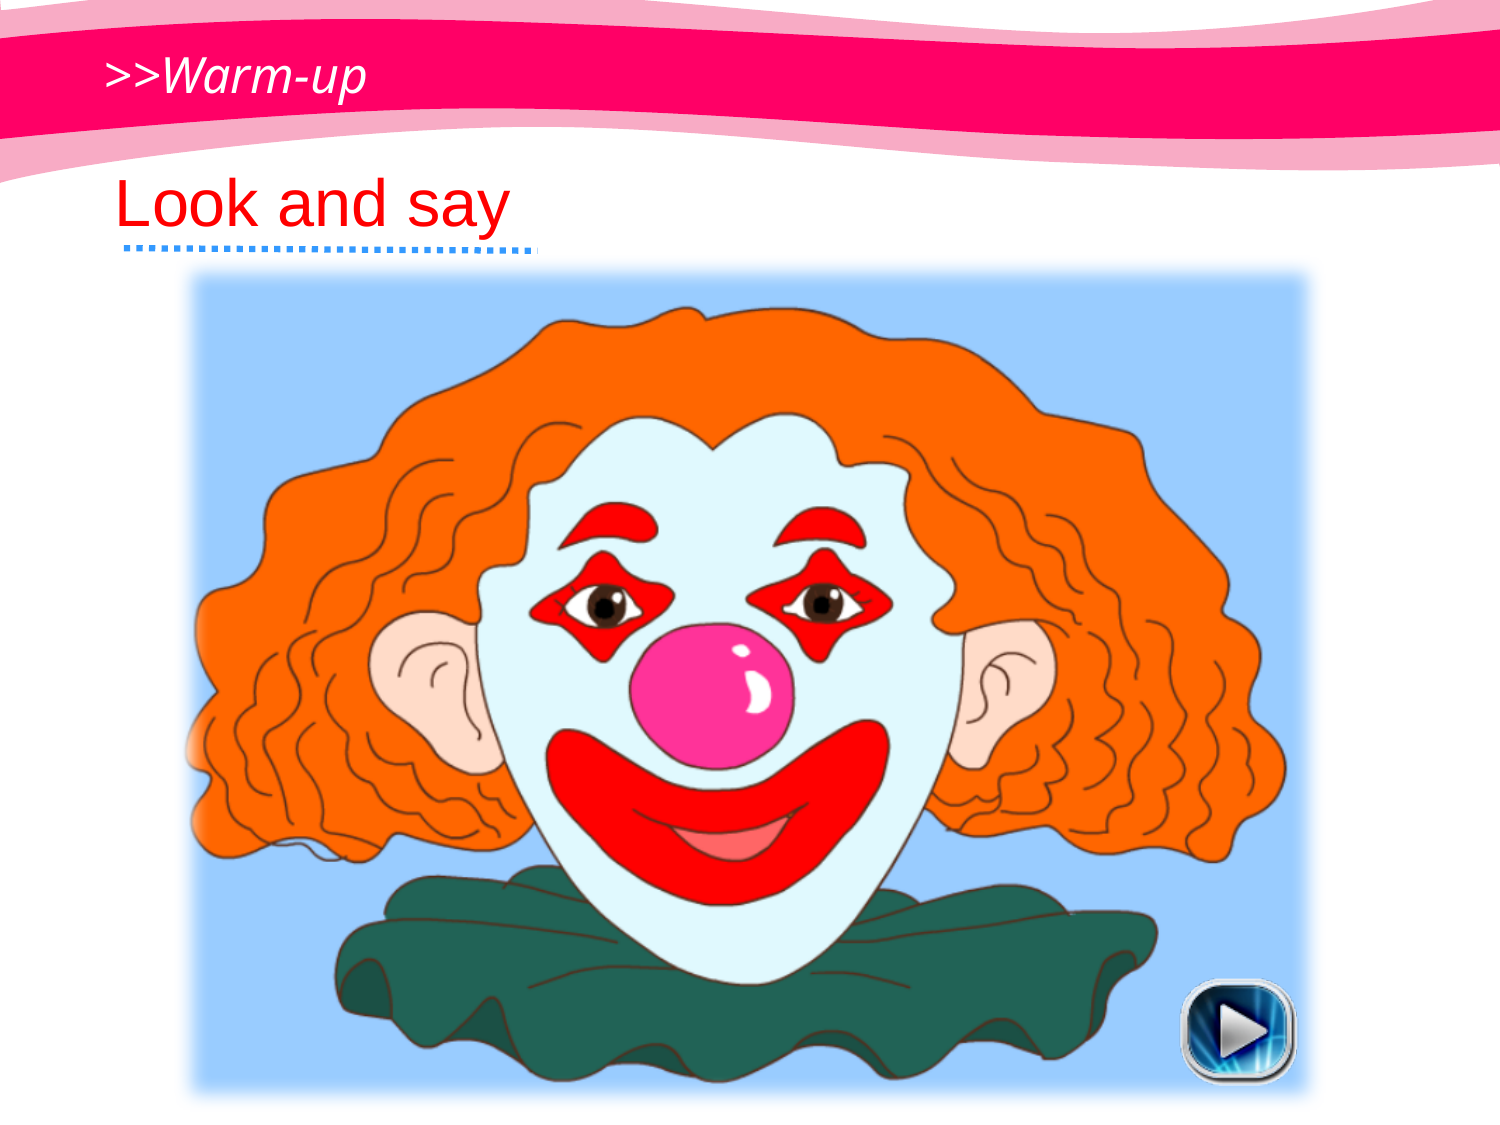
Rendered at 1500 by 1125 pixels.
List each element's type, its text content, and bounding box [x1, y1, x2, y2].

text_box Look and say [100, 152, 783, 238]
picture [174, 255, 1326, 1112]
title >>Warm-up [88, 42, 514, 158]
